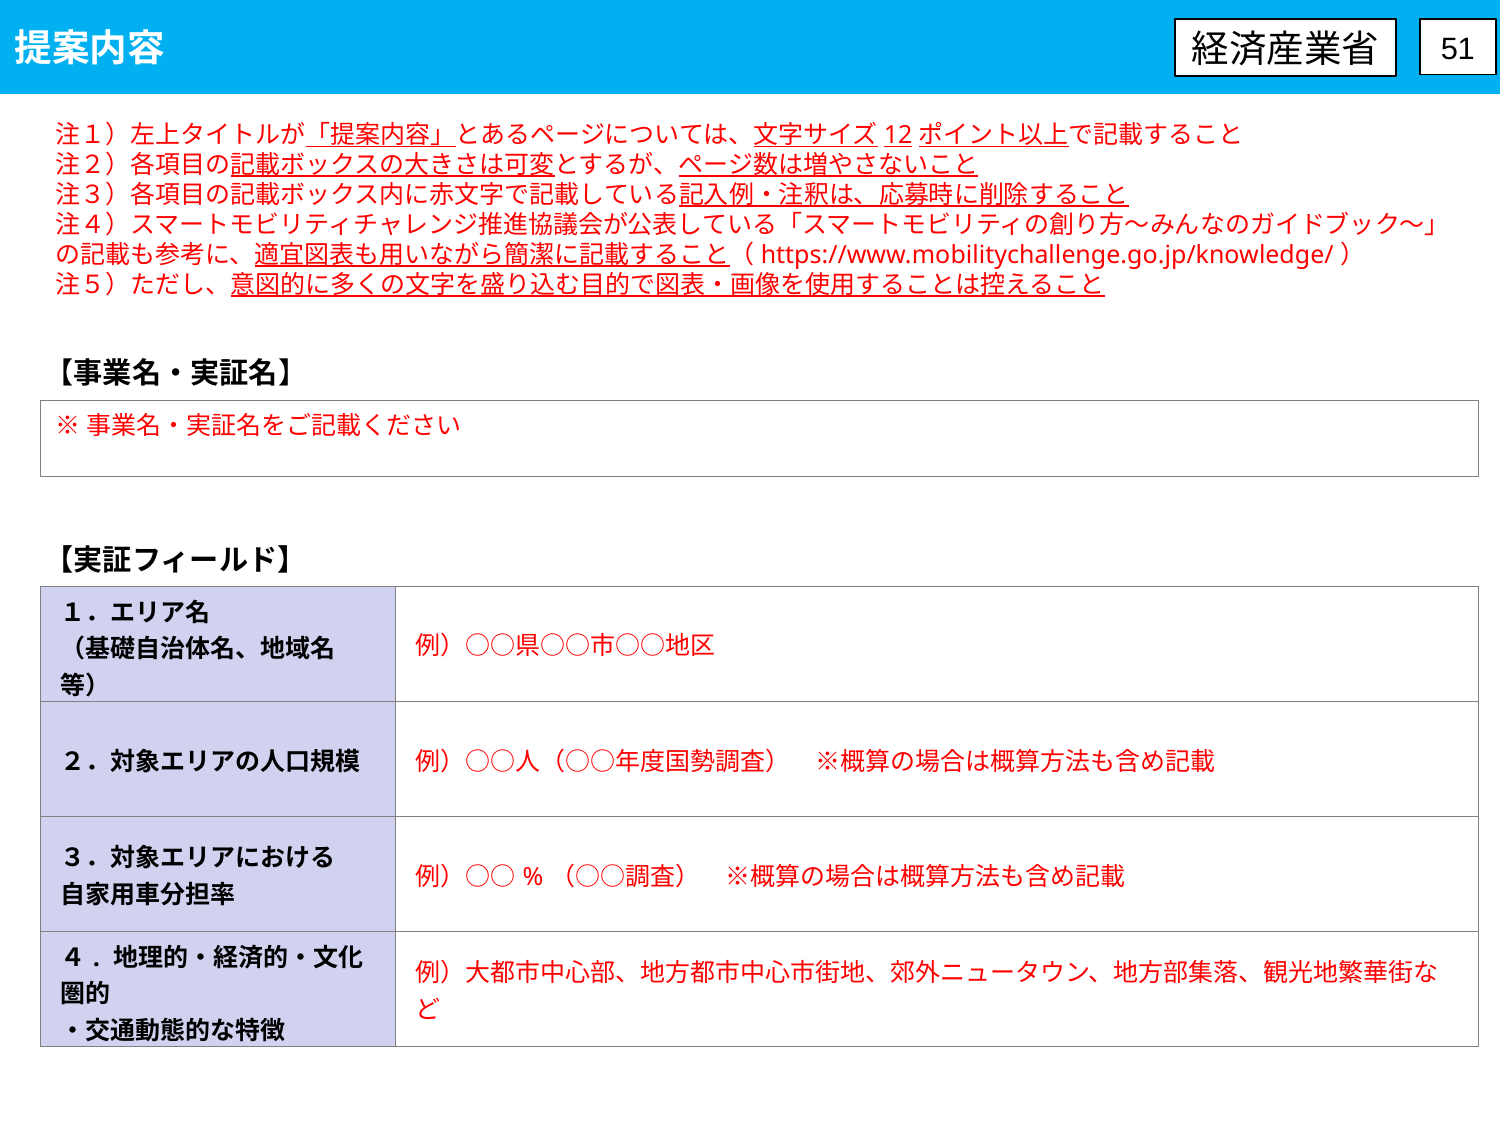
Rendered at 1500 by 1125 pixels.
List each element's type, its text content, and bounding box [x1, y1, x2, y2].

table_cell 例）○○人（○○年度国勢調査） ※概算の場合は概算方法も含め記載 [396, 702, 1478, 816]
text_box 51 [1418, 17, 1498, 77]
table_cell 例）○○%（○○調査） ※概算の場合は概算方法も含め記載 [396, 817, 1478, 931]
table_cell 例）大都市中心部、地方都市中心市街地、郊外ニュータウン、地方部集落、観光地繁華街など [396, 932, 1478, 1046]
text_box ※事業名・実証名をご記載ください [39, 399, 1480, 479]
text_box 【事業名・実証名】 [29, 346, 1031, 397]
text_box 【実証フィールド】 [29, 533, 1031, 584]
table_cell ４. 地理的・経済的・文化圏的 ・交通動態的な特徴 [41, 932, 395, 1046]
text_box 注１）左上タイトルが「提案内容」とあるページについては、文字サイズ12ポイント以上で記載すること 注２）各項目の記載ボックスの大きさは可変とするが、ページ数は増やさないこと 注３）各項目の記載ボックス内に赤文字で記載している記入例・注釈は、応募時に削除すること 注４）スマートモビリティチャレンジ推進協議会が公表している「スマートモビリティの創り方～みんなのガイドブック～」の記載も参考に、適宜図表も用いながら簡潔に記載すること（https://www.mobilitychallenge.go.jp/knowledge/） 注５）ただし、意図的に多くの文字を盛り込む目的で図表・画像を使用することは控えること [39, 109, 1480, 323]
text_box 経済産業省 [1173, 17, 1398, 78]
text_box 提案内容 [0, 0, 1500, 94]
table_cell ２．対象エリアの人口規模 [41, 702, 395, 816]
table_header 例）○○県○○市○○地区 [396, 587, 1478, 701]
table_header １．エリア名 （基礎自治体名、地域名等） [41, 587, 395, 701]
table_cell ３．対象エリアにおける 自家用車分担率 [41, 817, 395, 931]
